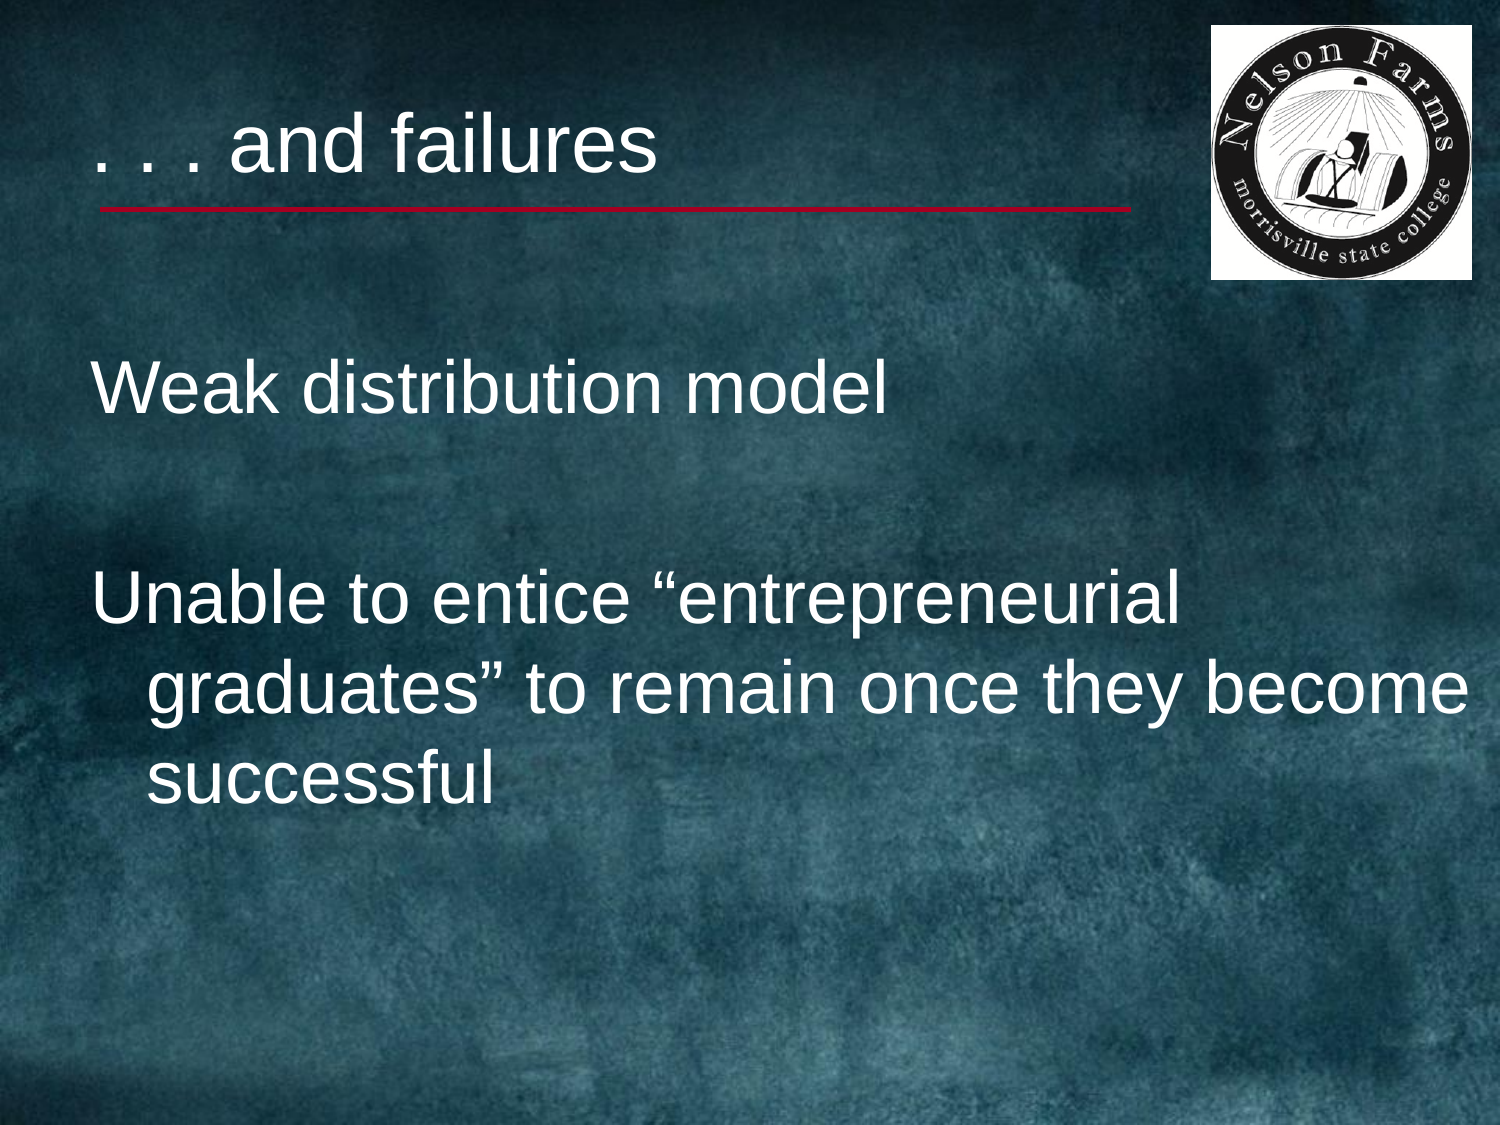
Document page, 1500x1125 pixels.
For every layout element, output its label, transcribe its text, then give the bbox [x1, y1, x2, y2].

title . . . and failures [75, 45, 1205, 233]
picture [0, 0, 1500, 1125]
list Weak distribution model Unable to entice “entrepreneurial graduates” to remain once they become successful [75, 331, 1500, 1074]
